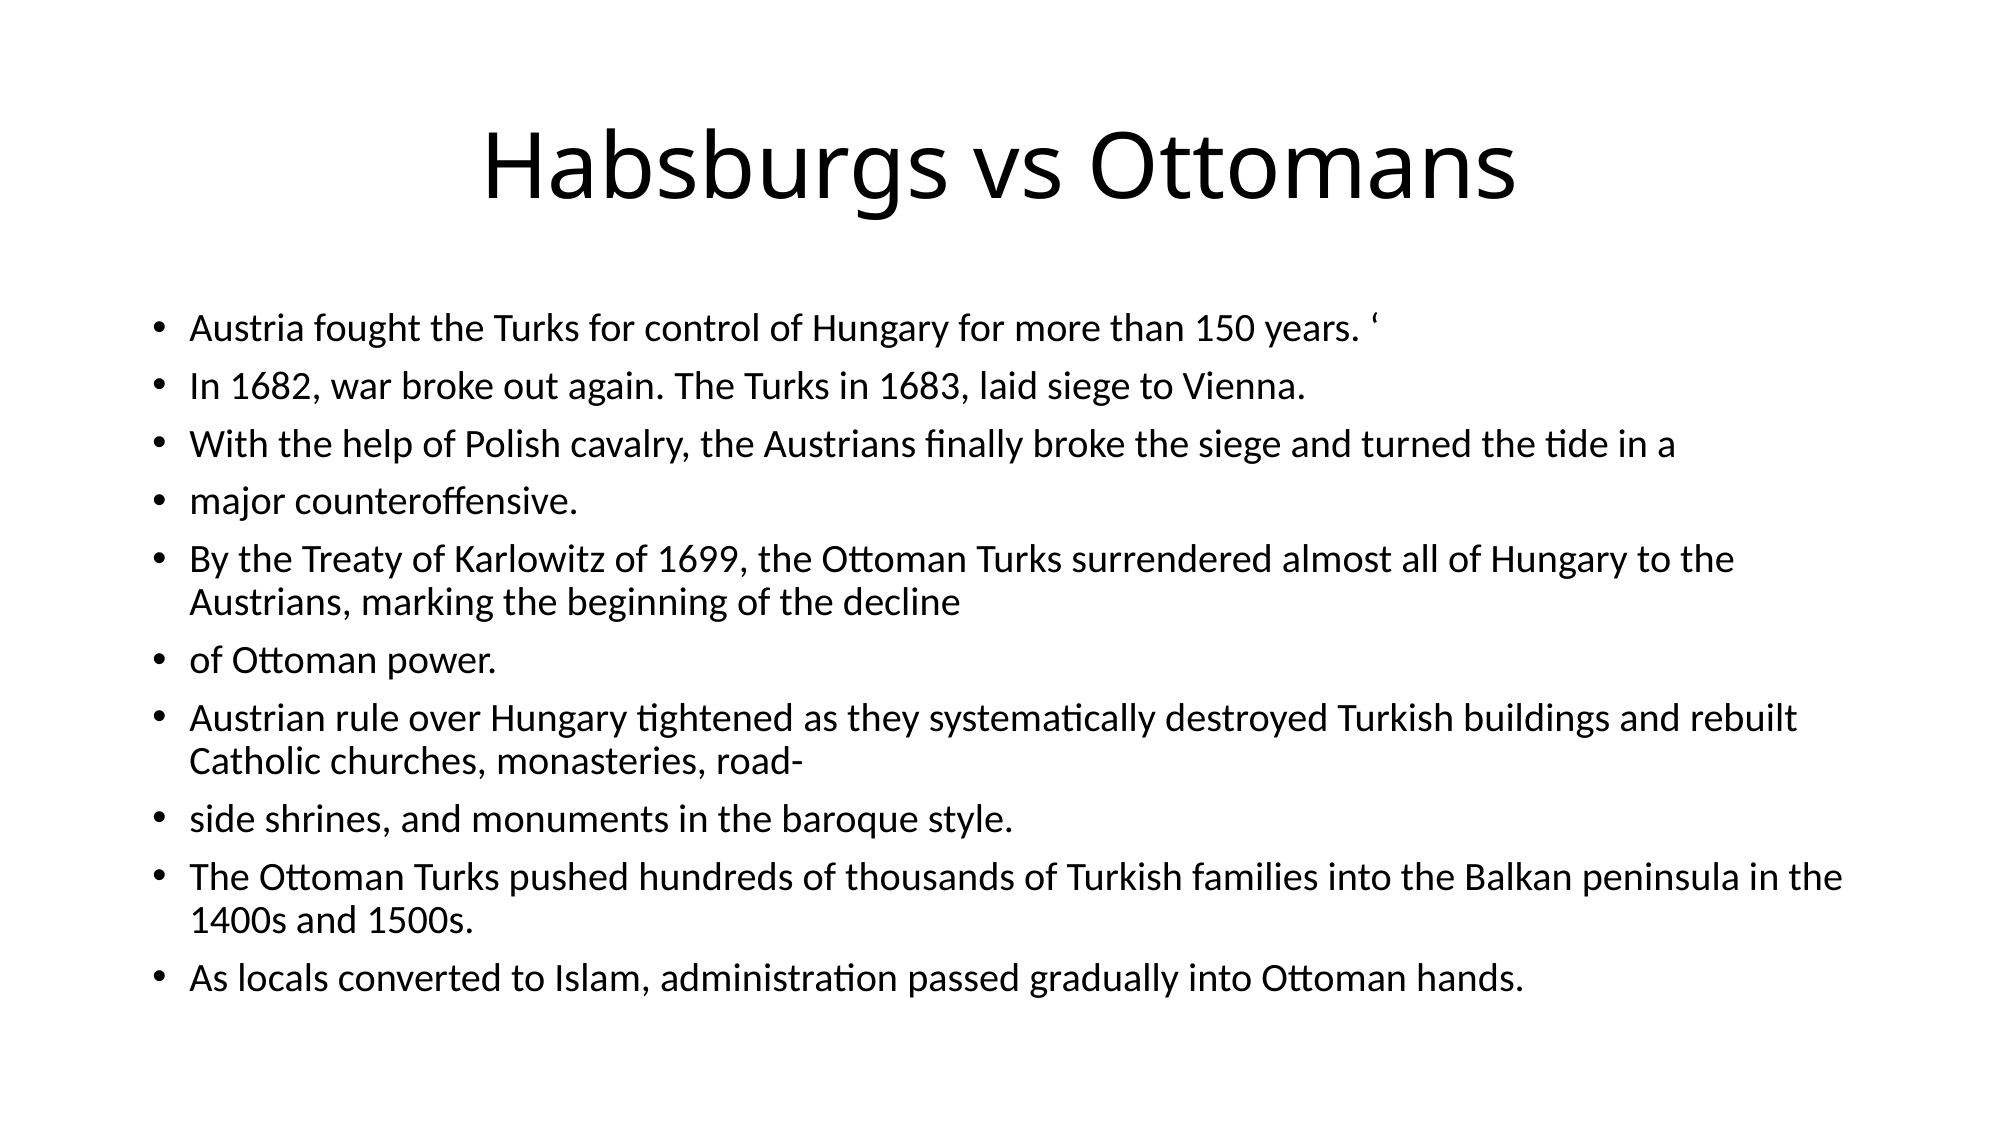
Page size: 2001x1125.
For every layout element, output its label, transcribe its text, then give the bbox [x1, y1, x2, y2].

title Habsburgs vs Ottomans [137, 59, 1863, 278]
list Austria fought the Turks for control of Hungary for more than 150 years. ‘ In 1682, war broke out again. The Turks in 1683, laid siege to Vienna. With the help of Polish cavalry, the Austrians finally broke the siege and turned the tide in a major counteroffensive. By the Treaty of Karlowitz of 1699, the Ottoman Turks surrendered almost all of Hungary to the Austrians, marking the beginning of the decline of Ottoman power. Austrian rule over Hungary tightened as they systematically destroyed Turkish buildings and rebuilt Catholic churches, monasteries, road- side shrines, and monuments in the baroque style. The Ottoman Turks pushed hundreds of thousands of Turkish families into the Balkan peninsula in the 1400s and 1500s. As locals converted to Islam, administration passed gradually into Ottoman hands. [137, 299, 1863, 1014]
